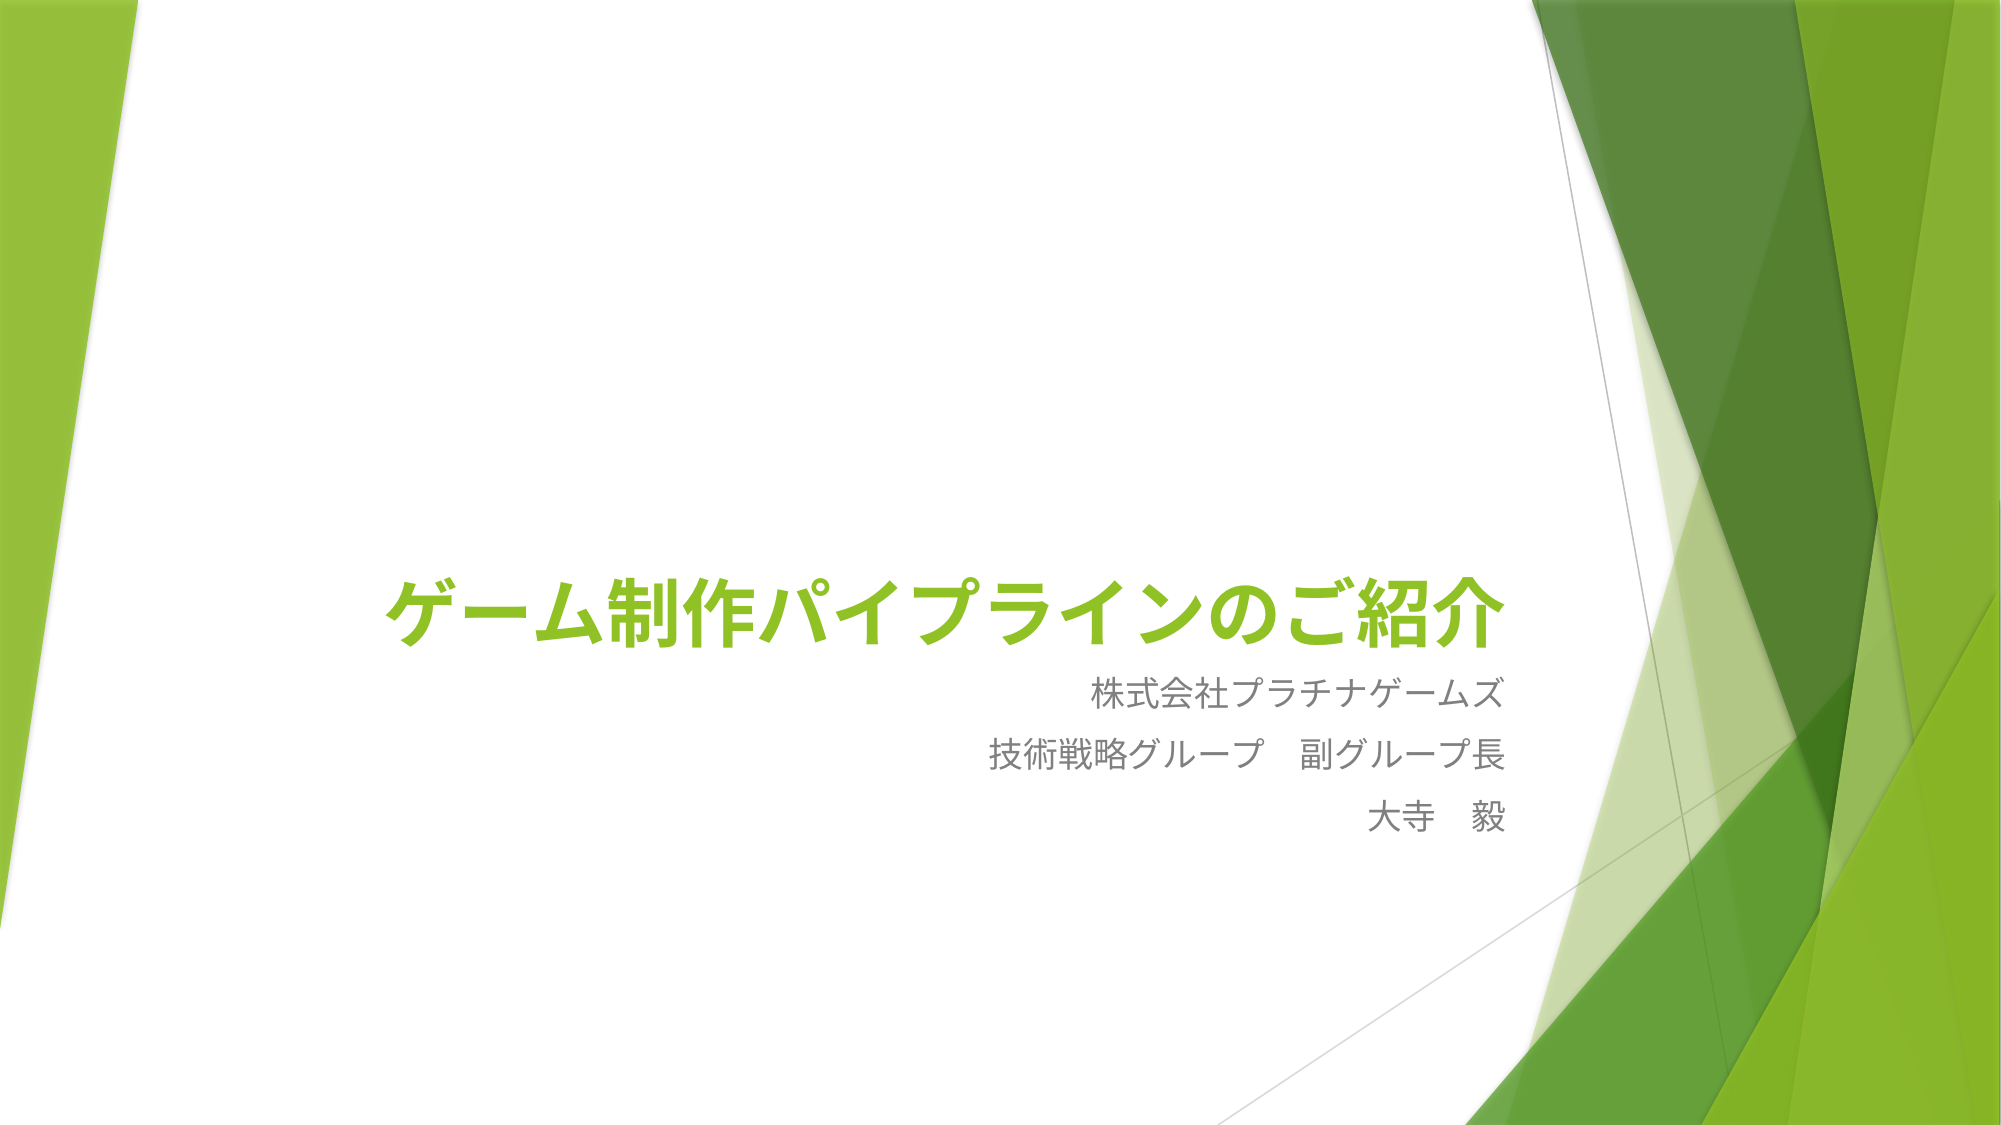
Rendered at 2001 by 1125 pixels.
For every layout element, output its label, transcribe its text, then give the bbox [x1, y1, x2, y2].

title ゲーム制作パイプラインのご紹介 [247, 394, 1522, 664]
subtitle 株式会社プラチナゲームズ 技術戦略グループ 副グループ長 大寺 毅 [247, 664, 1522, 845]
